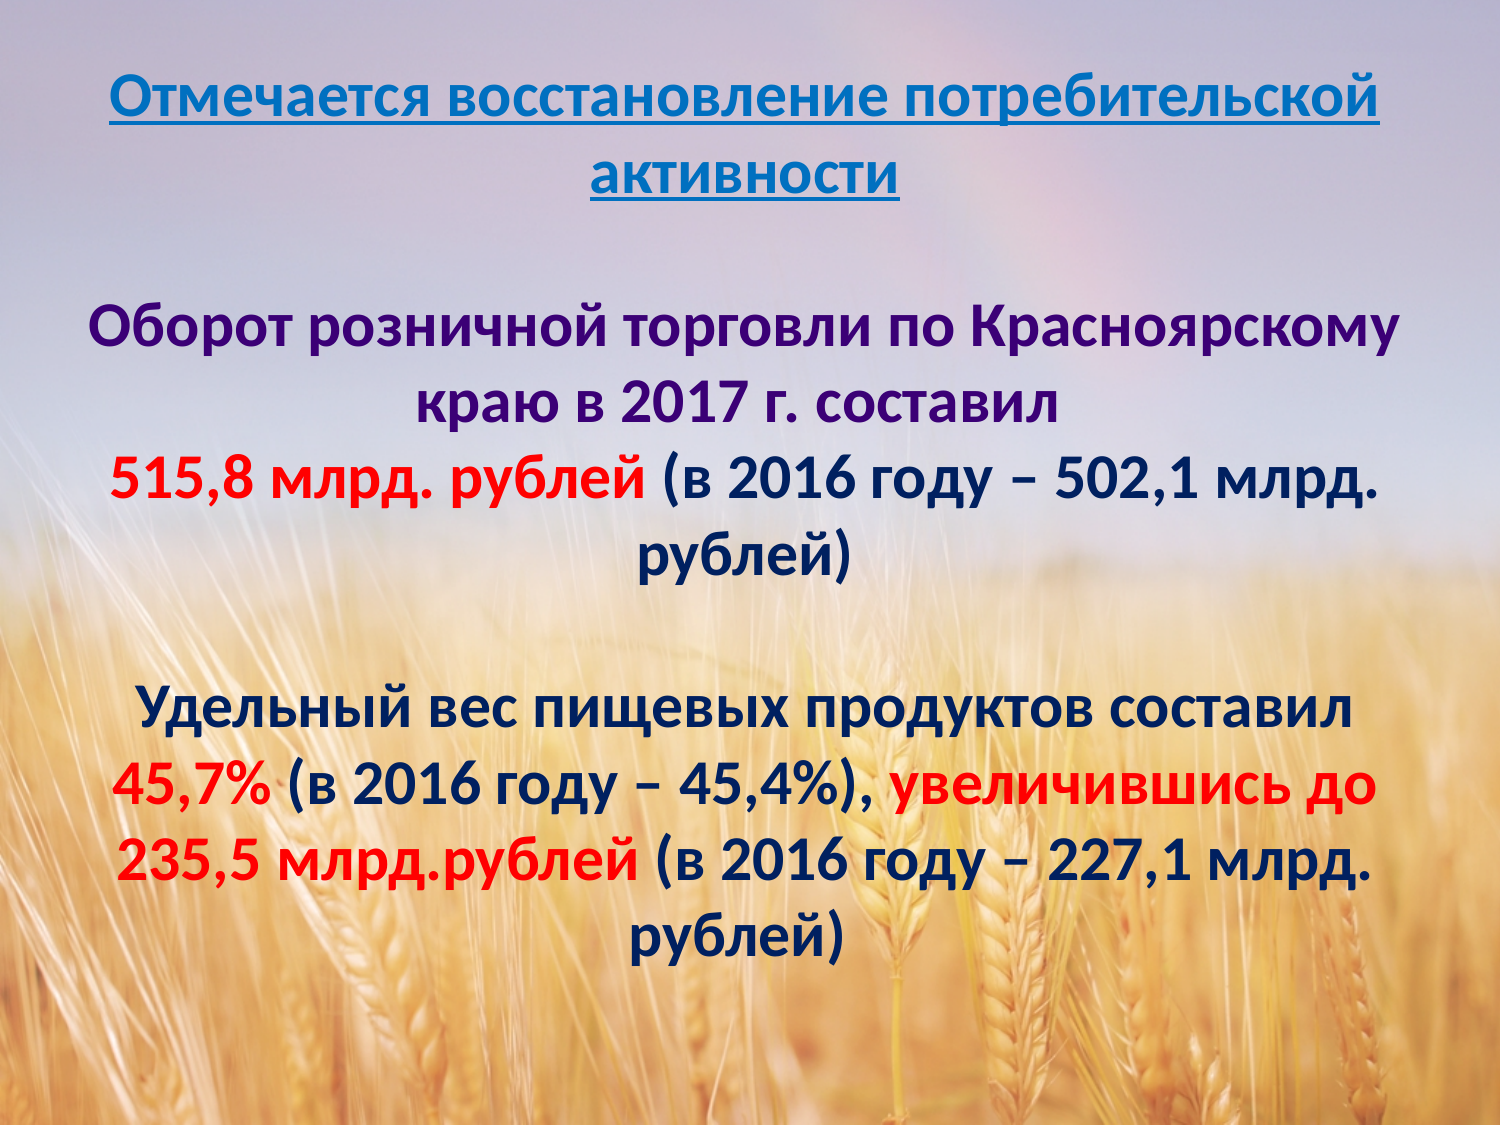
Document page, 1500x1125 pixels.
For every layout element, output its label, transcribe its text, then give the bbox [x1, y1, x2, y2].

title Отмечается восстановление потребительской активности Оборот розничной торговли по Красноярскому краю в 2017 г. составил 515,8 млрд. рублей (в 2016 году – 502,1 млрд. рублей) Удельный вес пищевых продуктов составил 45,7% (в 2016 году – 45,4%), увеличившись до 235,5 млрд.рублей (в 2016 году – 227,1 млрд. рублей) [52, 42, 1438, 1057]
